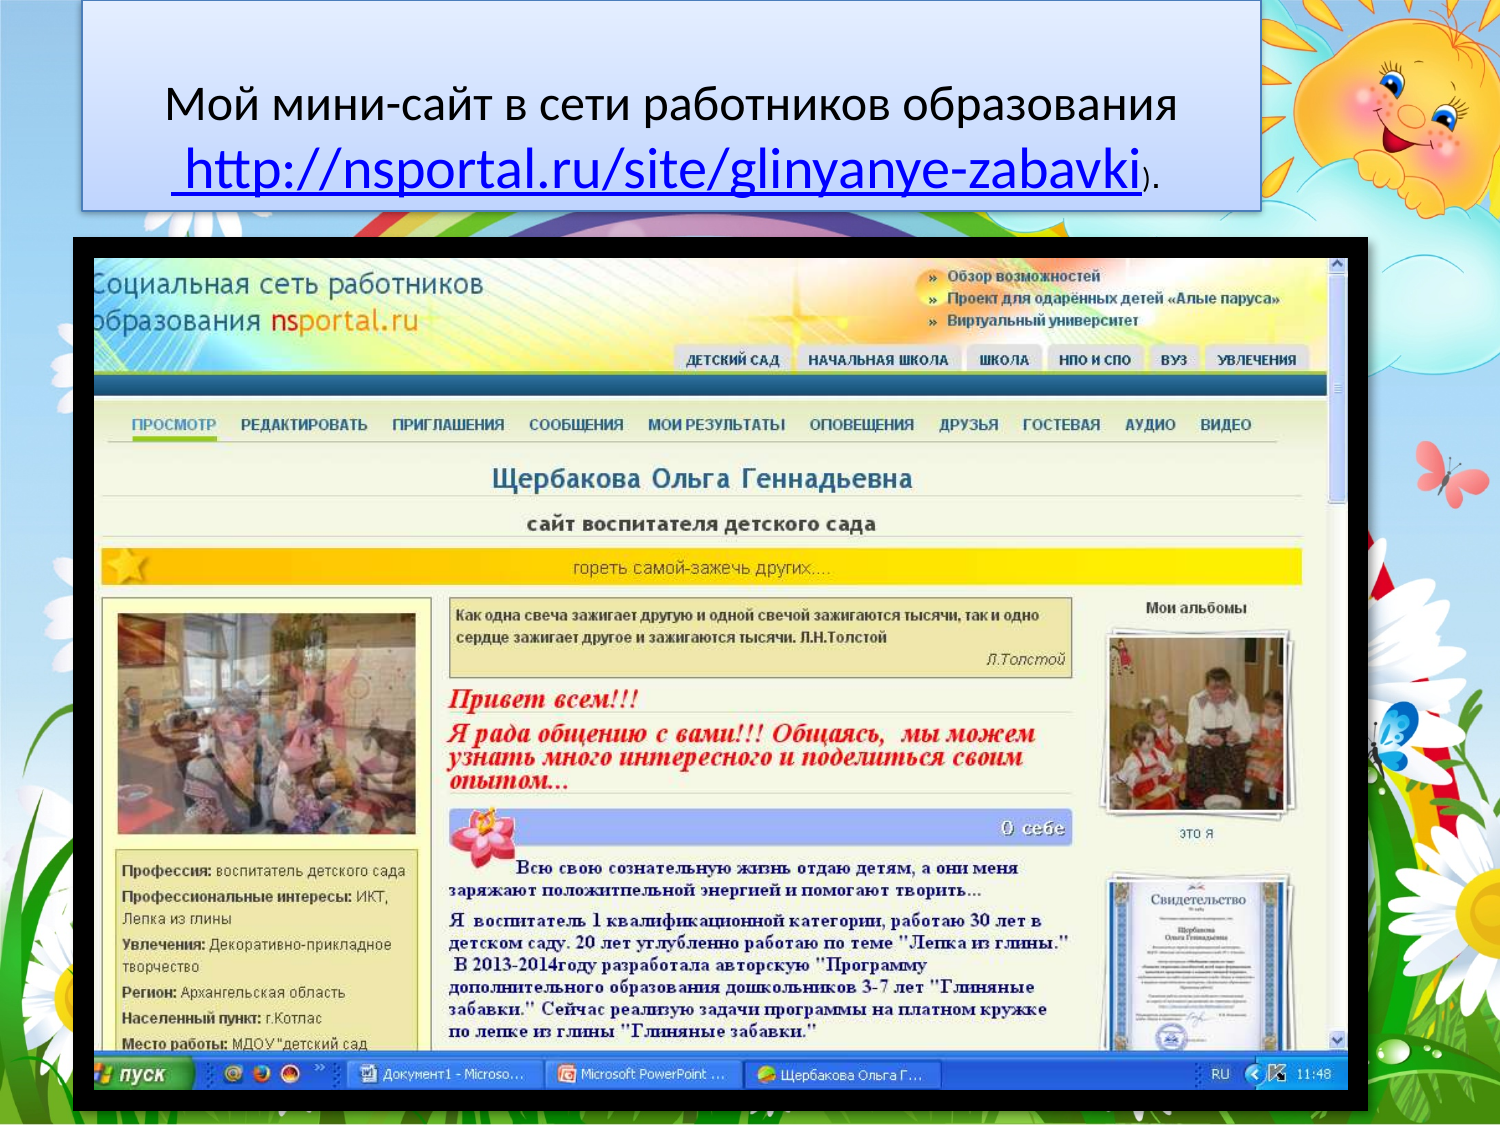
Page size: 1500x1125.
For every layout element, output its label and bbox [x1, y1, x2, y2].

picture [93, 257, 1348, 1091]
list [0, 0, 1500, 1125]
